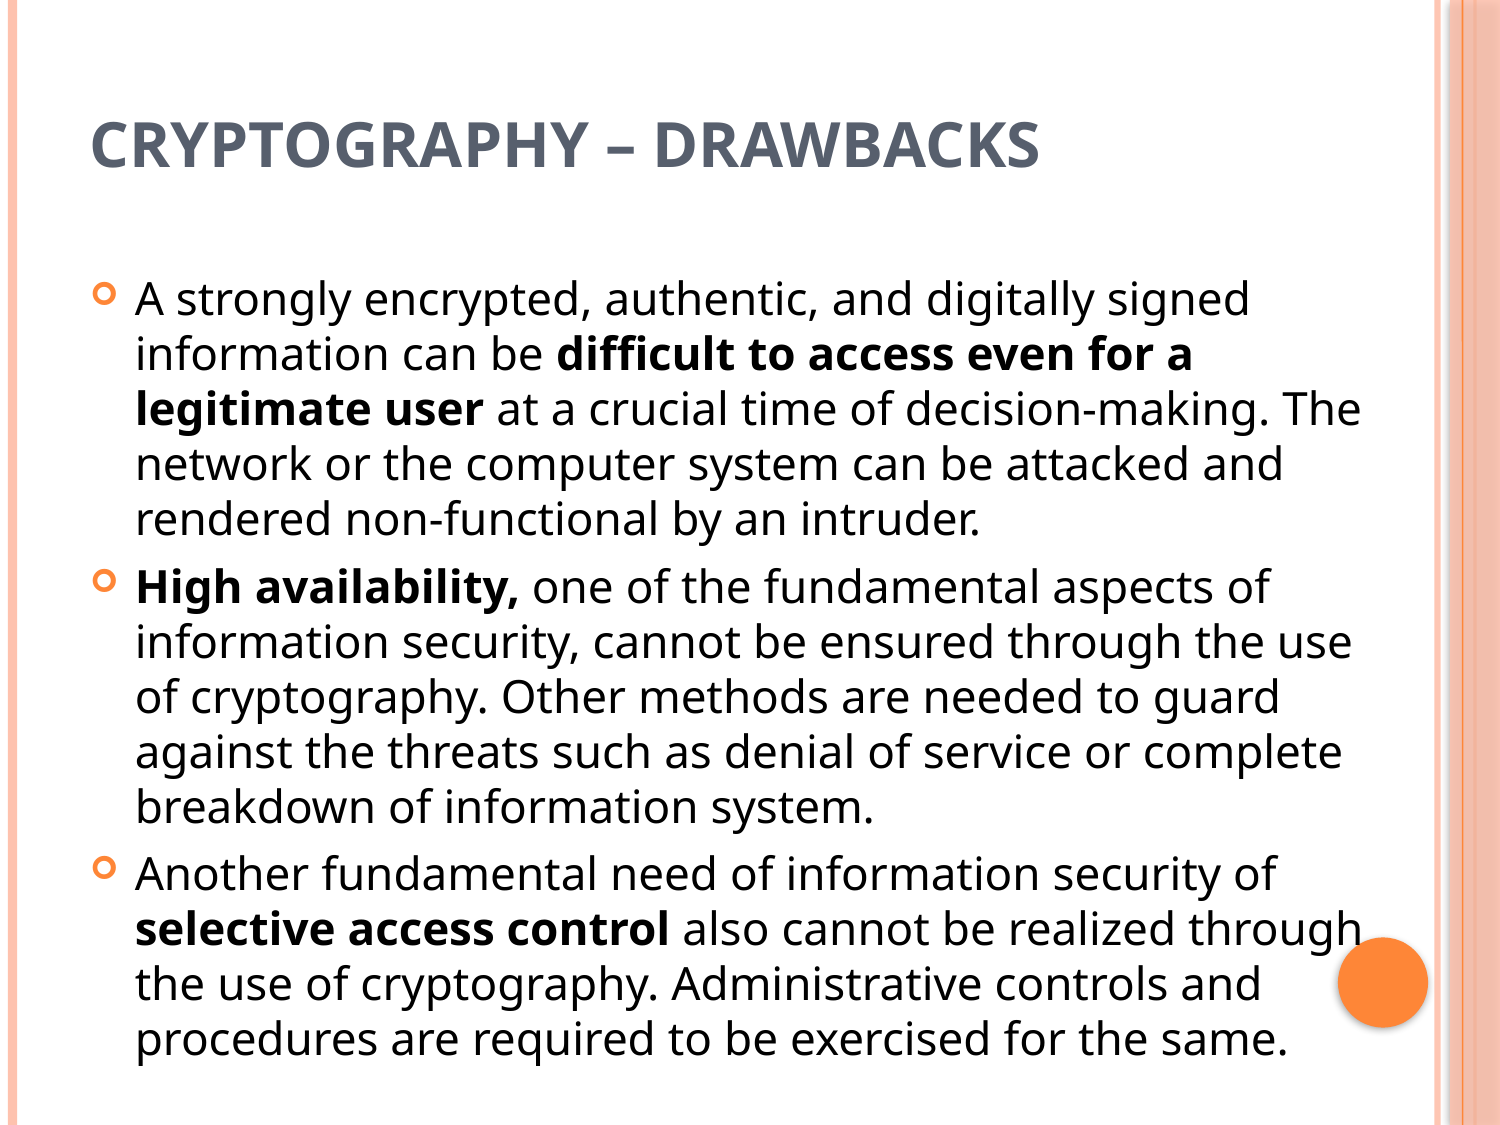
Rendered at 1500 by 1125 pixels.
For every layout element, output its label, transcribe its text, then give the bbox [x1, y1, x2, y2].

list A strongly encrypted, authentic, and digitally signed information can be difficult to access even for a legitimate user at a crucial time of decision-making. The network or the computer system can be attacked and rendered non-functional by an intruder. High availability, one of the fundamental aspects of information security, cannot be ensured through the use of cryptography. Other methods are needed to guard against the threats such as denial of service or complete breakdown of information system. Another fundamental need of information security of selective access control also cannot be realized through the use of cryptography. Administrative controls and procedures are required to be exercised for the same. [74, 262, 1401, 1063]
title Cryptography – Drawbacks [75, 45, 1300, 188]
